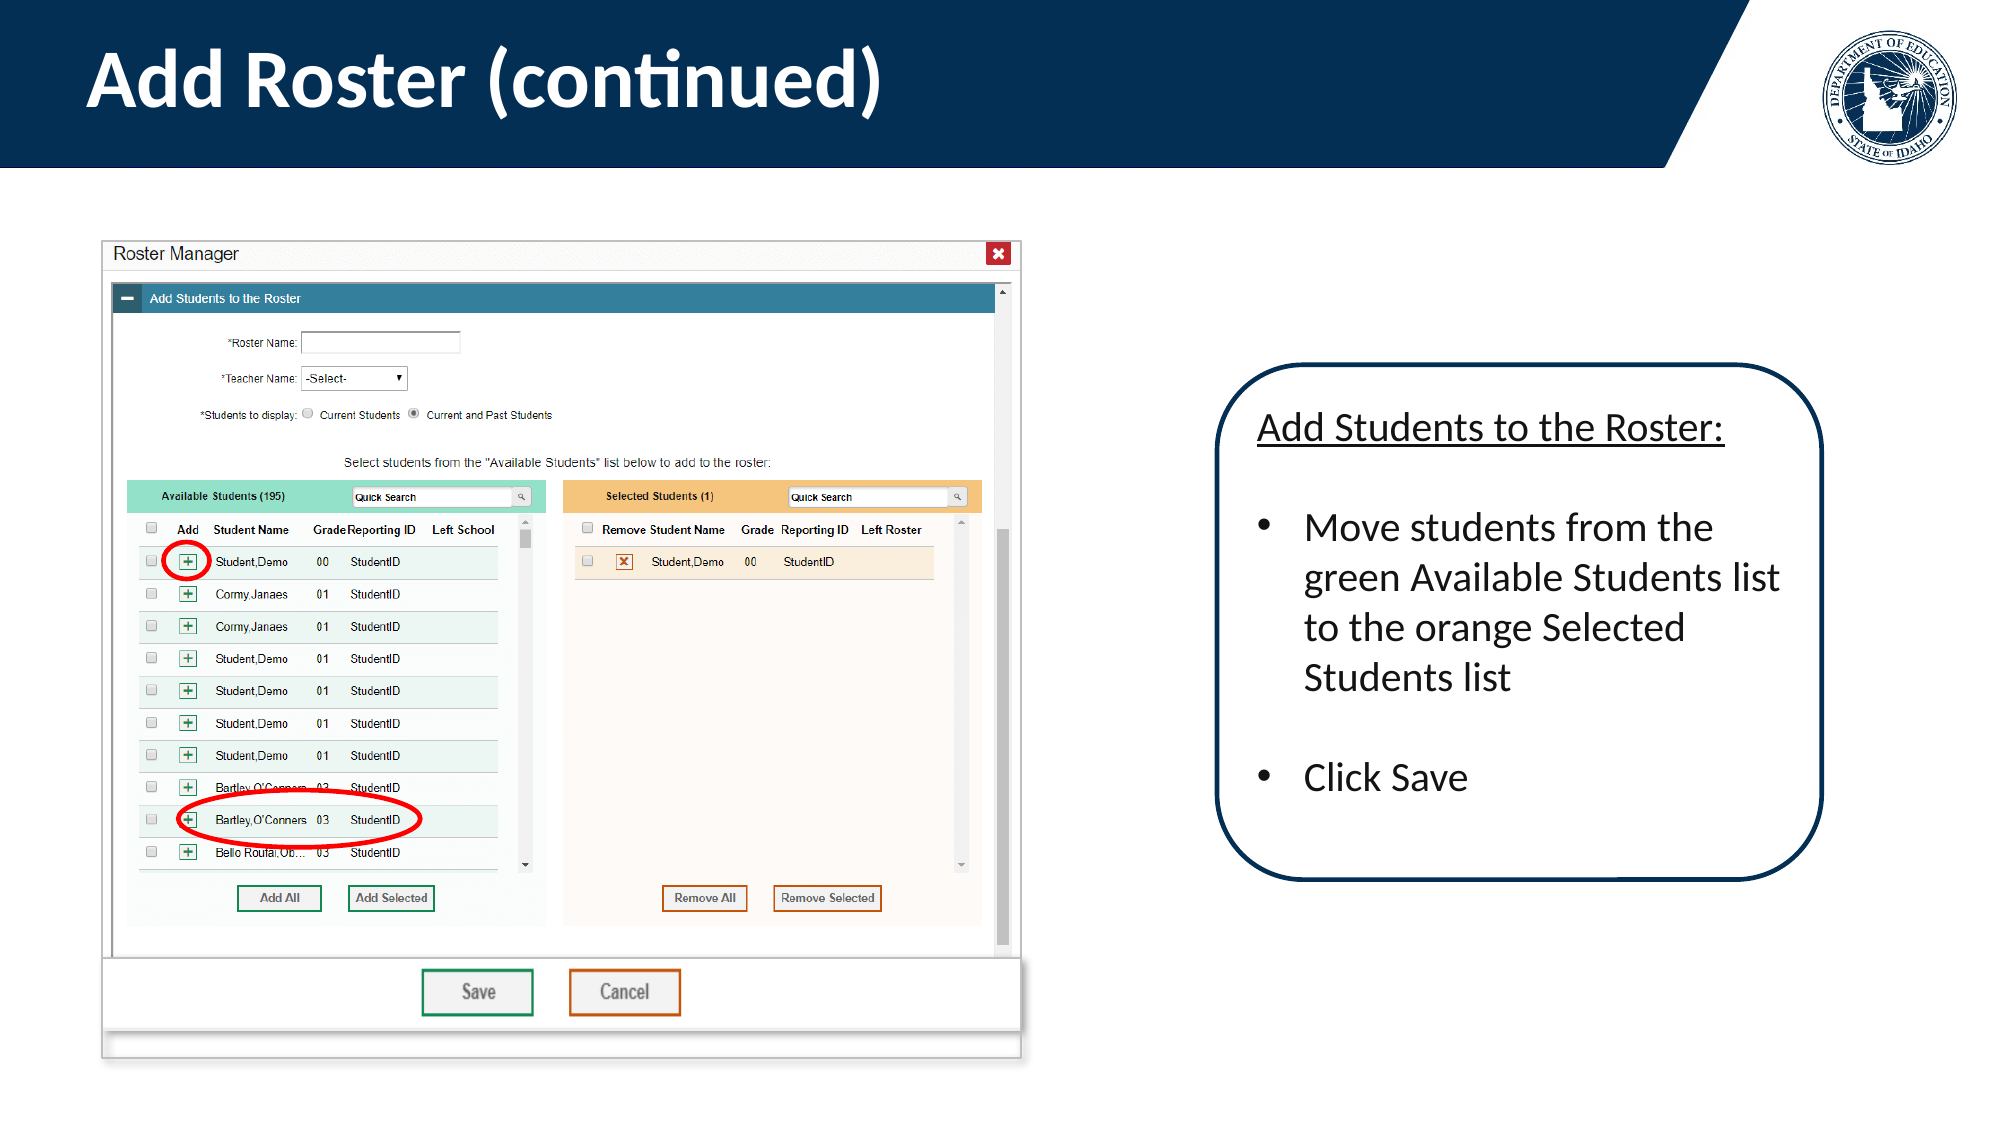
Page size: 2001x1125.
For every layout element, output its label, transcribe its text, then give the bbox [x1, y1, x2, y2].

text_box Add Students to the Roster: Move students from the green Available Students list to the orange Selected Students list Click Save [1215, 363, 1823, 881]
picture [103, 241, 1020, 1058]
title Add Roster (continued) [71, 0, 1797, 163]
picture [1665, 0, 1965, 173]
